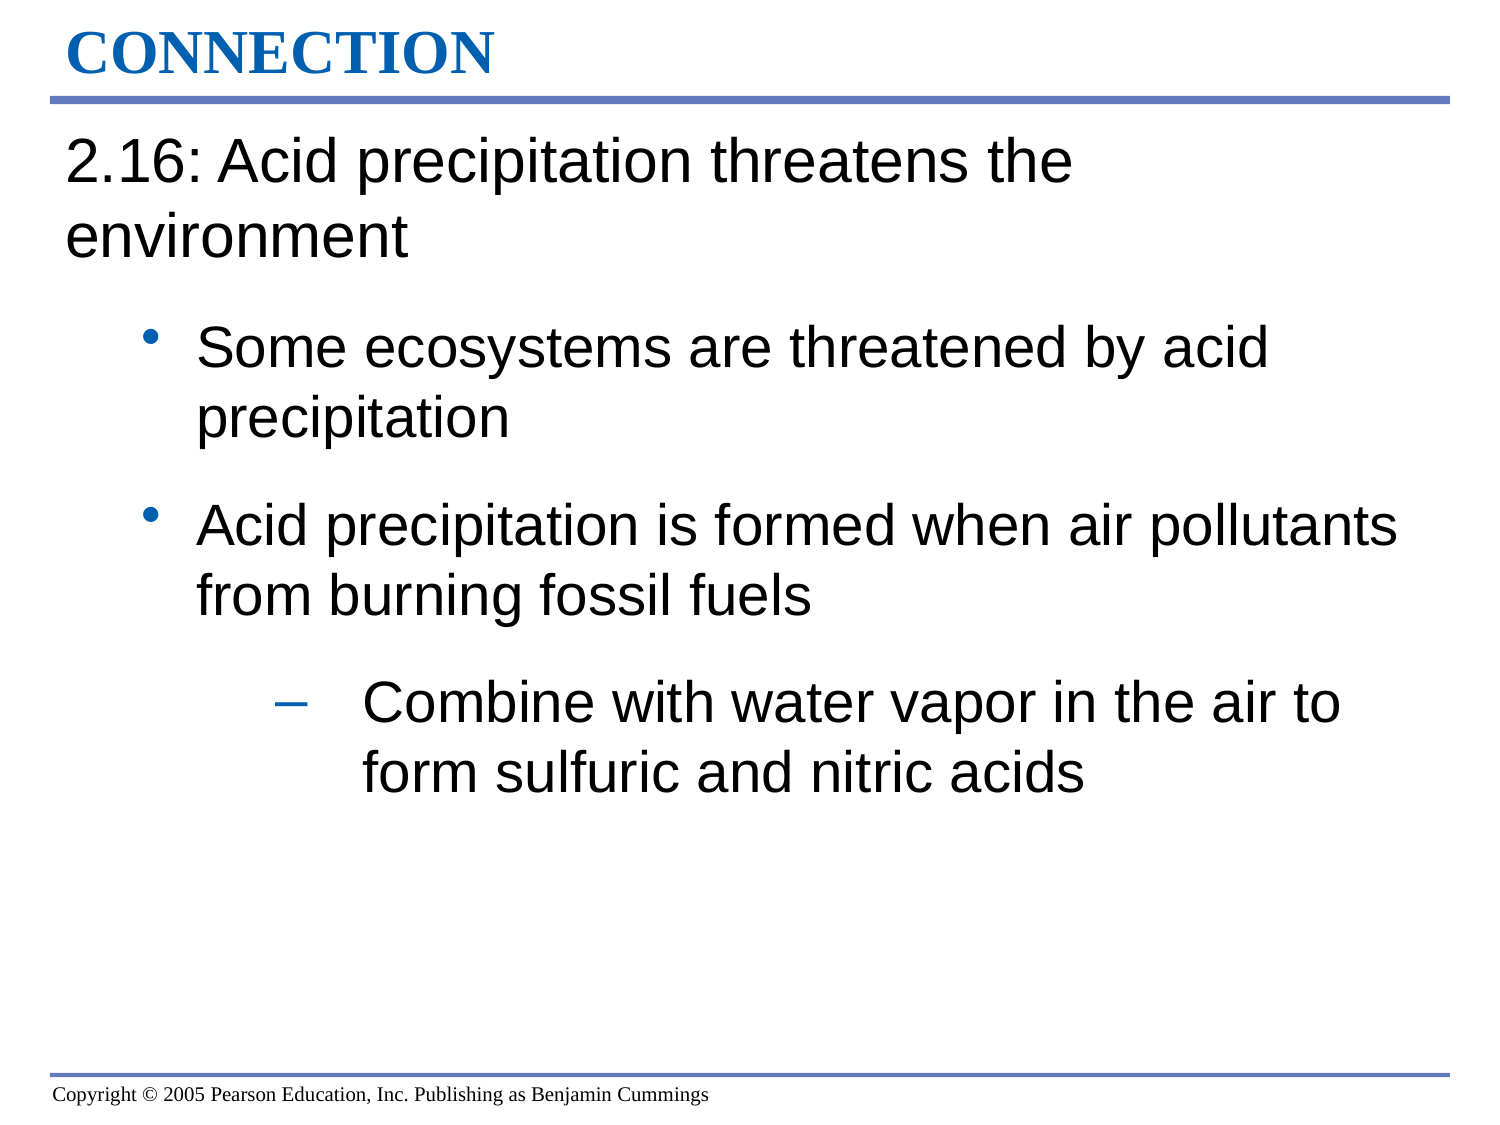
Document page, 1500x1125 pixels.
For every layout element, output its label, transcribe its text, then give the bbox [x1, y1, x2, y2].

title CONNECTION [49, 12, 1451, 96]
list 2.16: Acid precipitation threatens the environment Some ecosystems are threatened by acid precipitation Acid precipitation is formed when air pollutants from burning fossil fuels Combine with water vapor in the air to form sulfuric and nitric acids [49, 112, 1451, 850]
